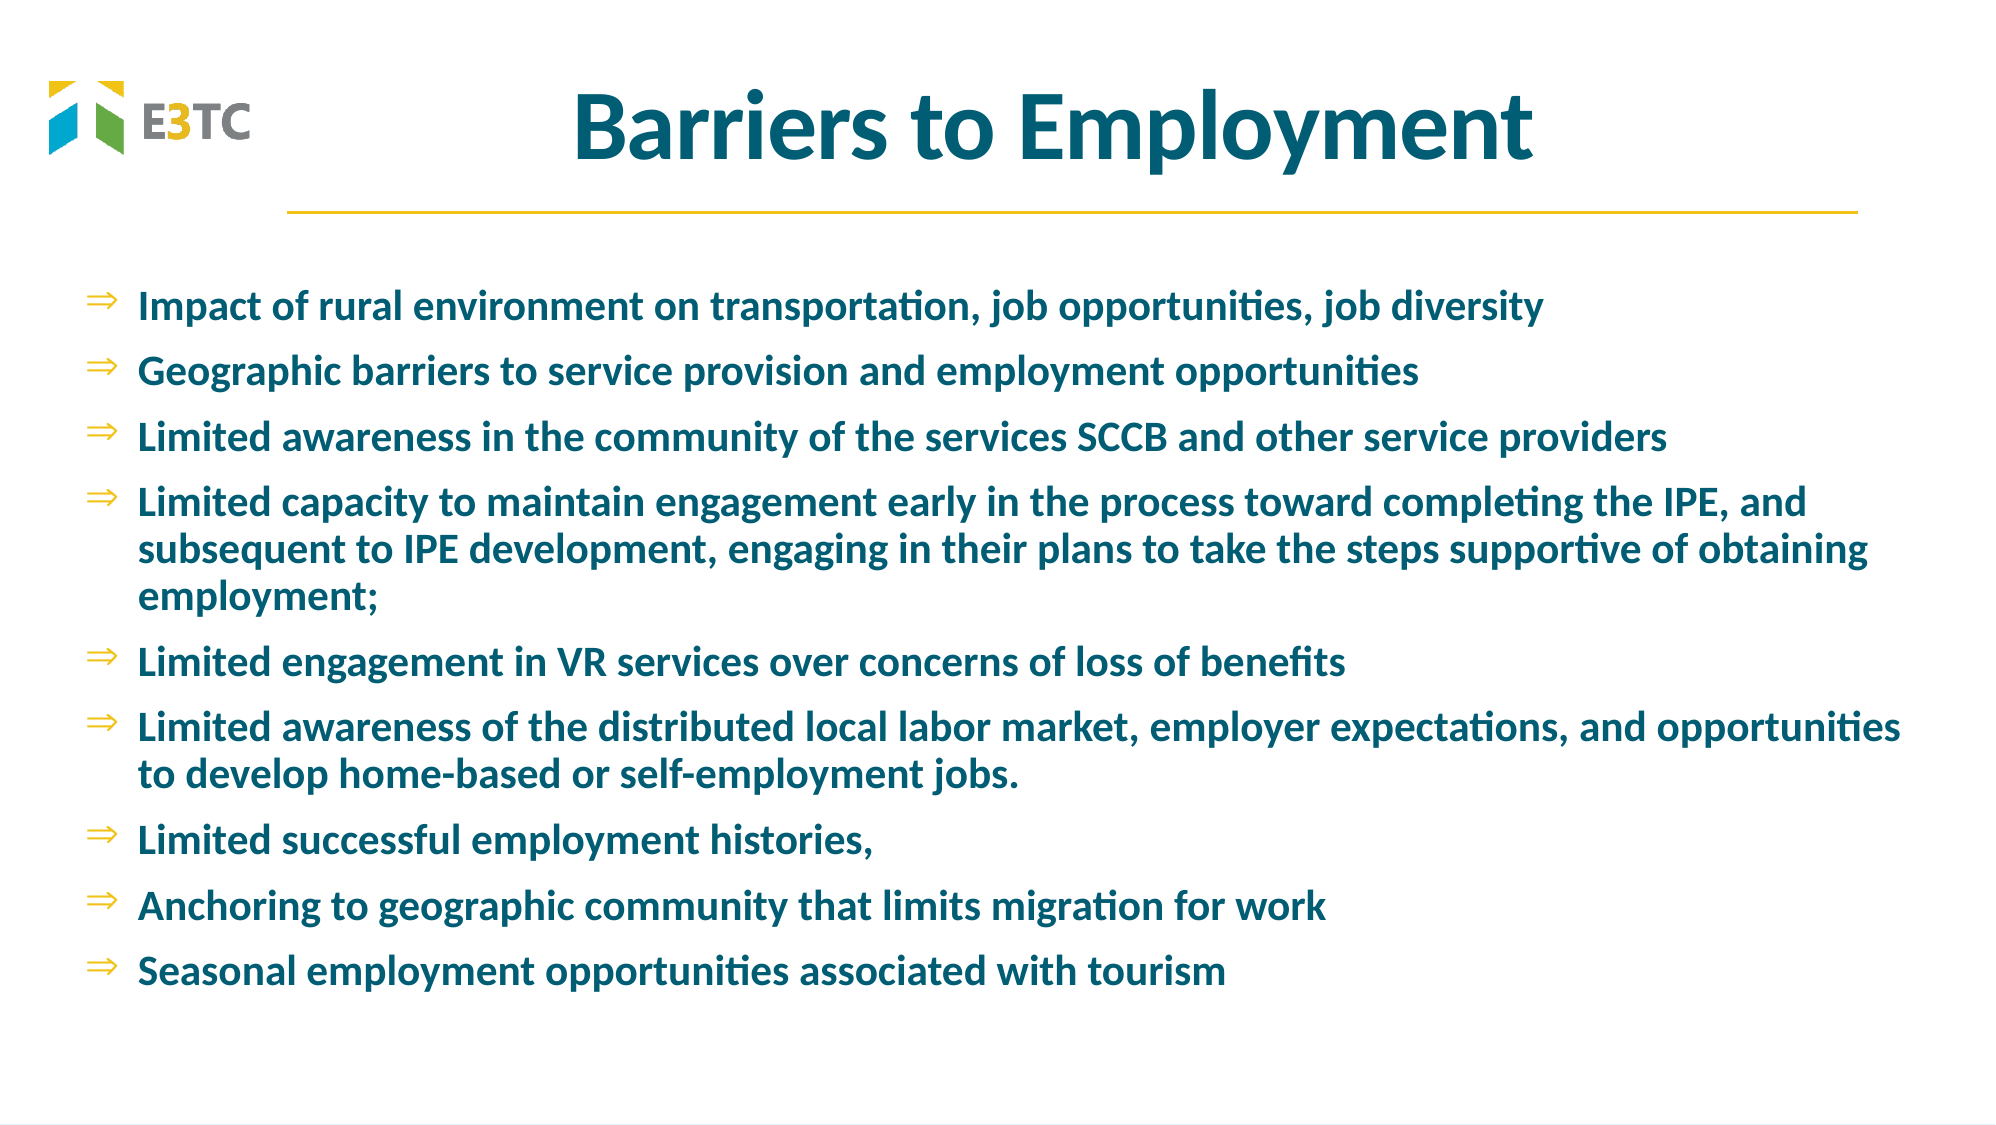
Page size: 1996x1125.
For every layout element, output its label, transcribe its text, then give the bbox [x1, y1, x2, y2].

title Barriers to Employment [274, 62, 1834, 188]
list Impact of rural environment on transportation, job opportunities, job diversity Geographic barriers to service provision and employment opportunities Limited awareness in the community of the services SCCB and other service providers Limited capacity to maintain engagement early in the process toward completing the IPE, and subsequent to IPE development, engaging in their plans to take the steps supportive of obtaining employment; Limited engagement in VR services over concerns of loss of benefits Limited awareness of the distributed local labor market, employer expectations, and opportunities to develop home-based or self-employment jobs. Limited successful employment histories, Anchoring to geographic community that limits migration for work Seasonal employment opportunities associated with tourism [85, 275, 1948, 1013]
picture [49, 81, 250, 163]
